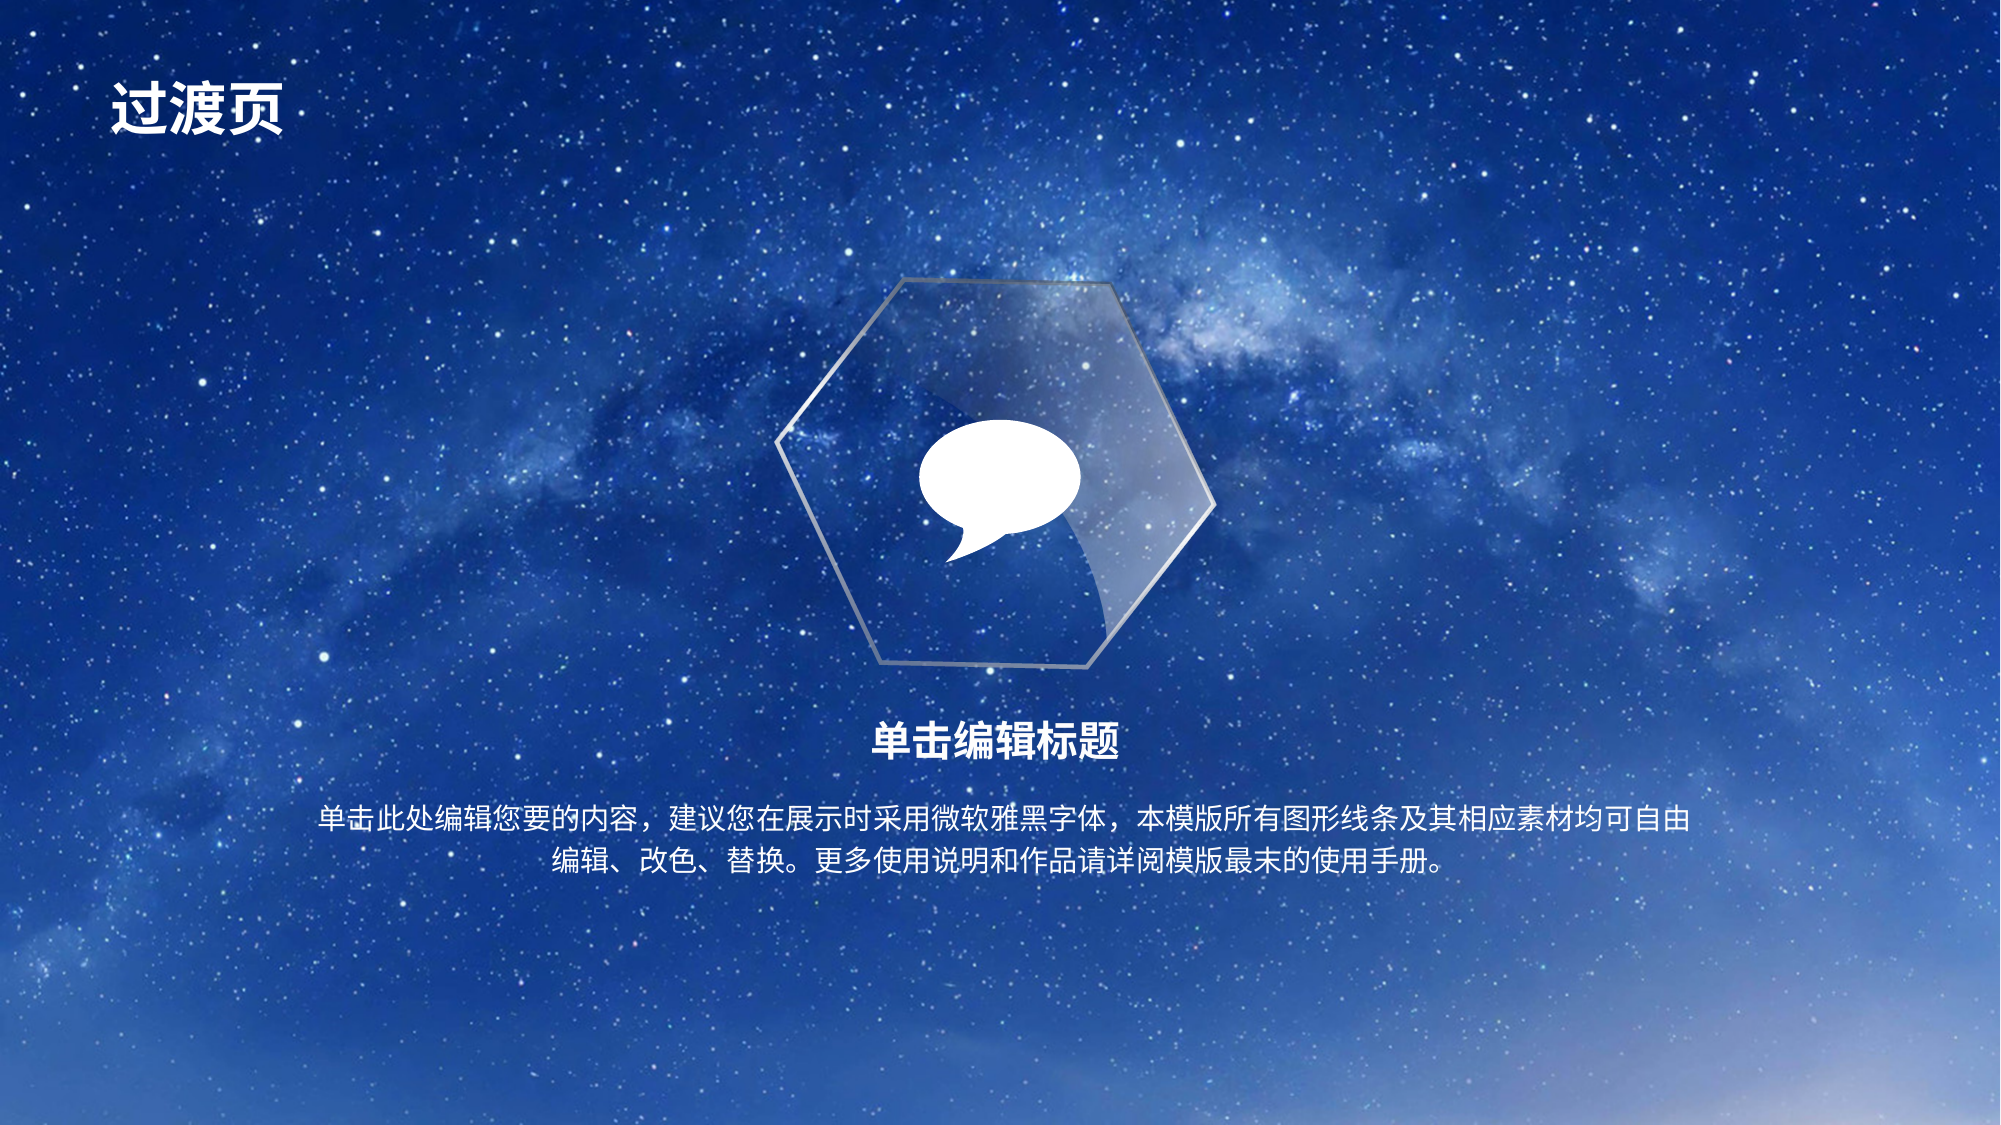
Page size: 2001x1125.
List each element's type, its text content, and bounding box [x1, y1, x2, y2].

text_box 过渡页 [95, 64, 942, 150]
picture [0, 0, 2001, 1125]
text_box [781, 288, 1210, 659]
text_box 单击此处编辑您要的内容，建议您在展示时采用微软雅黑字体，本模版所有图形线条及其相应素材均可自由编辑、改色、替换。更多使用说明和作品请详阅模版最末的使用手册。 [306, 793, 1704, 878]
text_box 单击编辑标题 [769, 715, 1221, 766]
